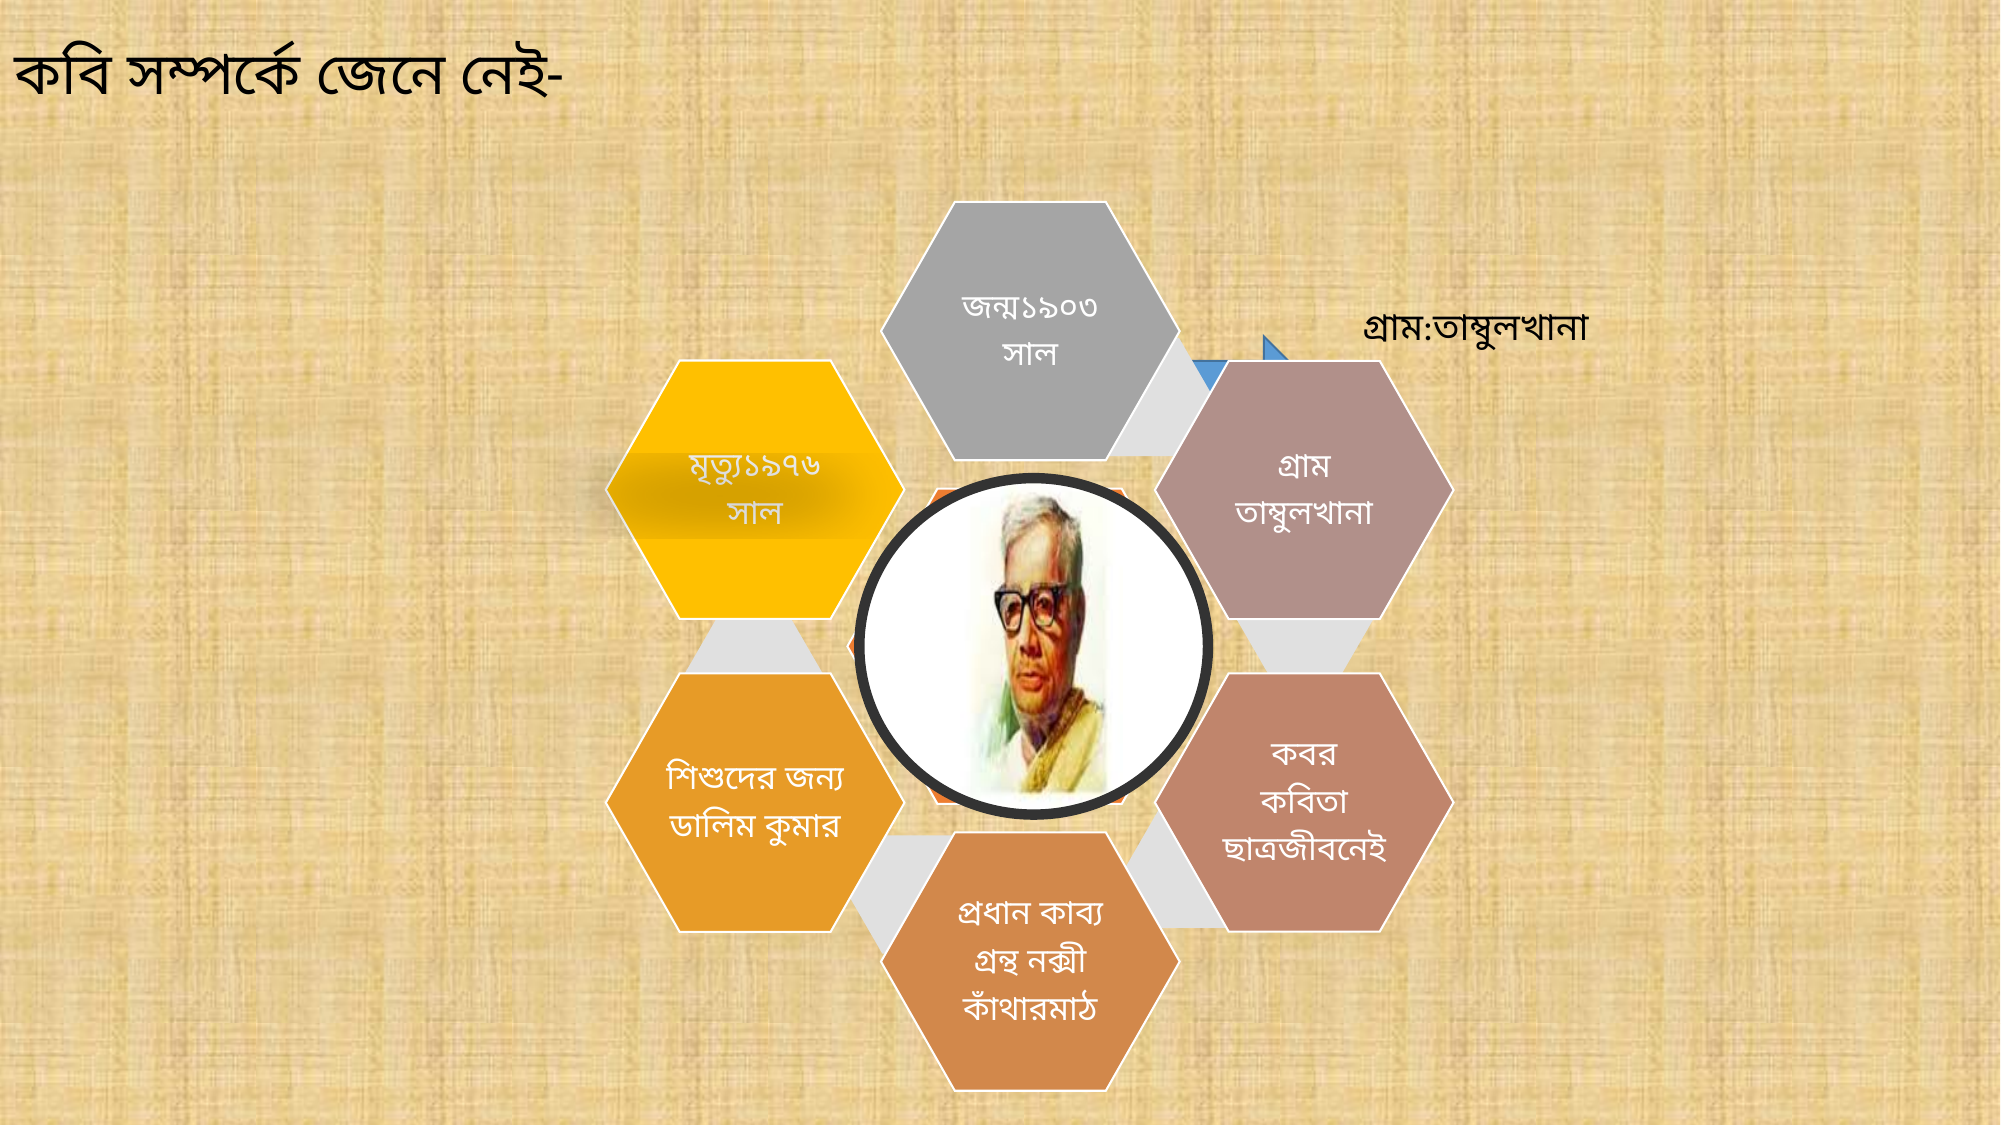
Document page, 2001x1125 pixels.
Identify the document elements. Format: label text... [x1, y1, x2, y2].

picture [0, 0, 2001, 1125]
text_box কবি সম্পর্কে জেনে নেই- [0, 28, 613, 114]
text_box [362, 201, 1697, 1091]
